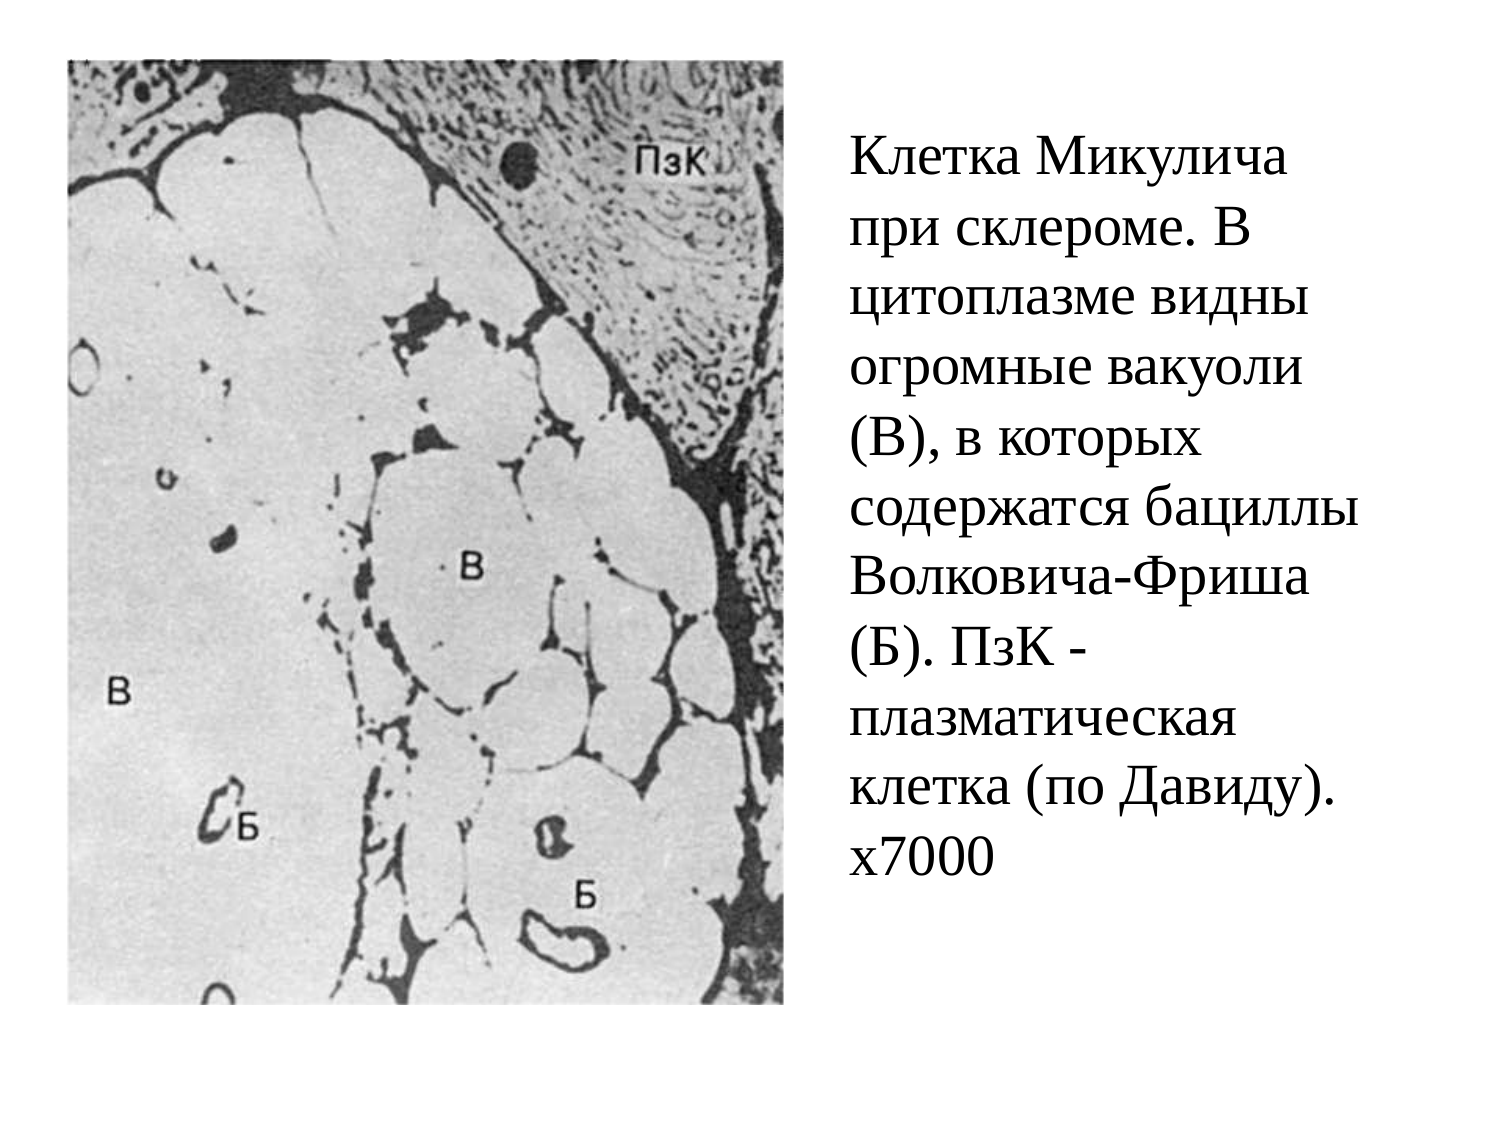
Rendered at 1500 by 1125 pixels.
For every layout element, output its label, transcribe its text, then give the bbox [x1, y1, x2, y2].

text_box Клетка Микулича при склероме. В цитоплазме видны огромные вакуоли (В), в которых содержатся бациллы Волковича-Фриша (Б). ПзК - плазматическая клетка (по Давиду). х7000 [834, 109, 1378, 894]
picture [66, 59, 784, 1005]
